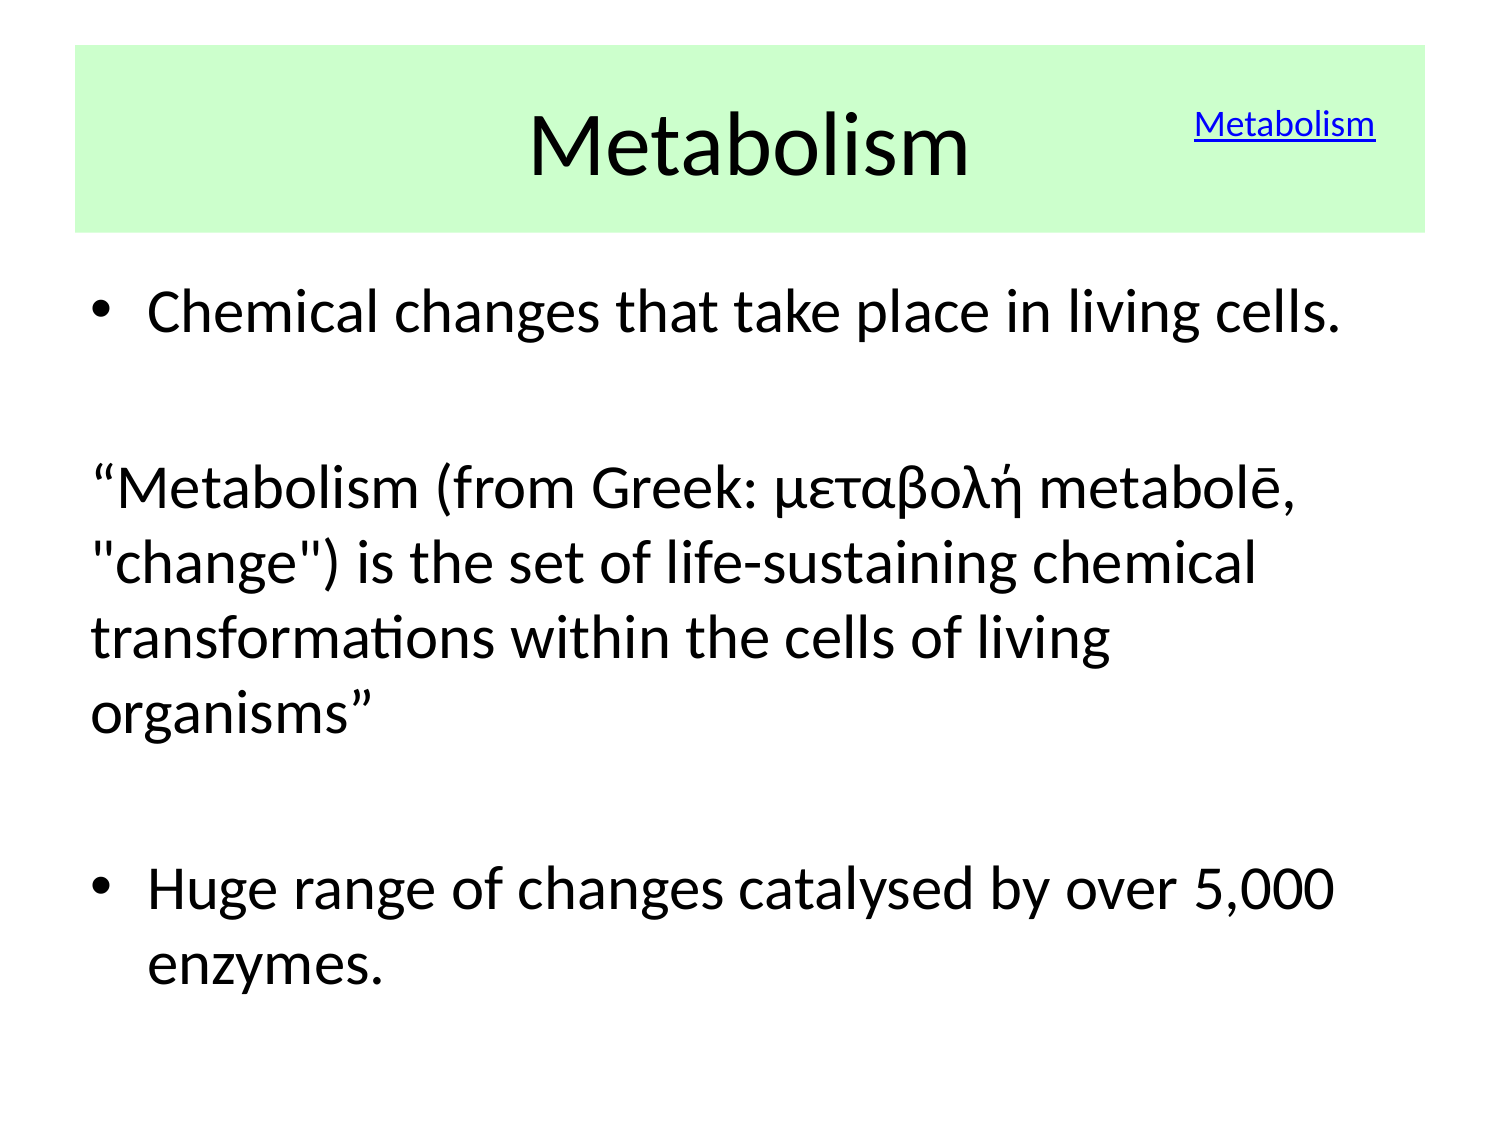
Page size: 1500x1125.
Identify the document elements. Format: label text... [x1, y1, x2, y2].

list Chemical changes that take place in living cells. “Metabolism (from Greek: μεταβολή metabolē, "change") is the set of life-sustaining chemical transformations within the cells of living organisms” Huge range of changes catalysed by over 5,000 enzymes. [75, 262, 1425, 1005]
title Metabolism [75, 45, 1425, 233]
text_box Metabolism [1179, 91, 1391, 152]
